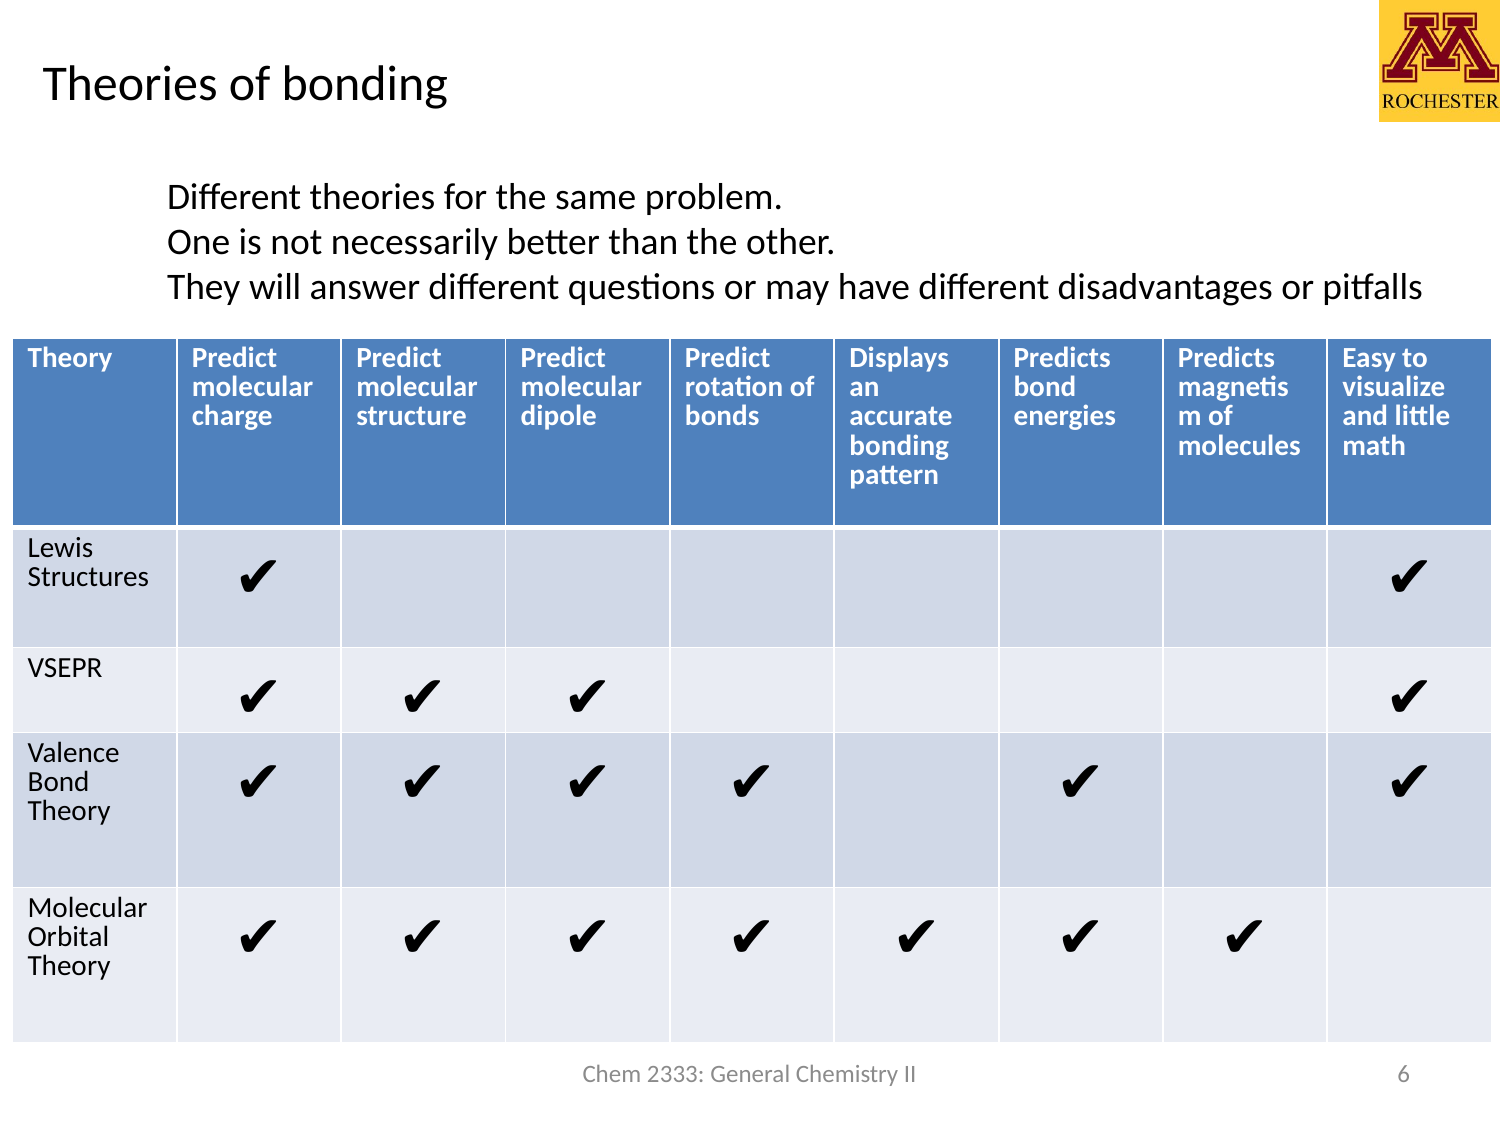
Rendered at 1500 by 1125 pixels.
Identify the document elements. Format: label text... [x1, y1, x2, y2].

table_cell [1000, 648, 1162, 732]
table_cell Valence Bond Theory [13, 733, 176, 887]
table_cell ✔ [342, 888, 505, 1042]
table_cell [342, 530, 505, 647]
table_header Predict rotation of bonds [671, 339, 833, 525]
table_cell [835, 648, 998, 732]
table_cell [1328, 888, 1491, 1042]
table_header Predict molecular charge [178, 339, 340, 525]
text_box Different theories for the same problem. One is not necessarily better than the other. They will answer different questions or may have different disadvantages or pitfalls [152, 164, 1440, 315]
table_cell ✔ [506, 648, 669, 732]
table_cell [1164, 530, 1326, 647]
table_cell ✔ [342, 648, 505, 732]
table_cell ✔ [671, 888, 833, 1042]
table_cell ✔ [506, 888, 669, 1042]
table_cell [835, 733, 998, 887]
title Theories of bonding [27, 38, 926, 122]
table_cell [506, 530, 669, 647]
table_cell [671, 530, 833, 647]
table_cell ✔ [1328, 733, 1491, 887]
table_cell Lewis Structures [13, 530, 176, 647]
table_cell ✔ [342, 733, 505, 887]
table_header Theory [13, 339, 176, 525]
table_header Easy to visualize and little math [1328, 339, 1491, 525]
table_cell [1164, 648, 1326, 732]
table_cell [671, 648, 833, 732]
table_cell ✔ [178, 888, 340, 1042]
table_header Displays an accurate bonding pattern [835, 339, 998, 525]
table_cell ✔ [671, 733, 833, 887]
table_header Predicts bond energies [1000, 339, 1162, 525]
table_cell Molecular Orbital Theory [13, 888, 176, 1042]
picture [1379, 0, 1500, 122]
table_cell ✔ [506, 733, 669, 887]
table_cell ✔ [835, 888, 998, 1042]
table_cell ✔ [1000, 733, 1162, 887]
table_cell ✔ [1328, 530, 1491, 647]
table_cell ✔ [178, 733, 340, 887]
table_cell ✔ [178, 648, 340, 732]
slide_number 6 [1074, 1044, 1425, 1103]
table_cell [1000, 530, 1162, 647]
table_cell ✔ [1164, 888, 1326, 1042]
table_header Predicts magnetism of molecules [1164, 339, 1326, 525]
table_cell ✔ [178, 530, 340, 647]
table_cell ✔ [1000, 888, 1162, 1042]
table_cell [1164, 733, 1326, 887]
table_header Predict molecular dipole [506, 339, 669, 525]
footer Chem 2333: General Chemistry II [512, 1044, 988, 1103]
table_cell [835, 530, 998, 647]
table_cell VSEPR [13, 648, 176, 732]
table_header Predict molecular structure [342, 339, 505, 525]
table_cell ✔ [1328, 648, 1491, 732]
